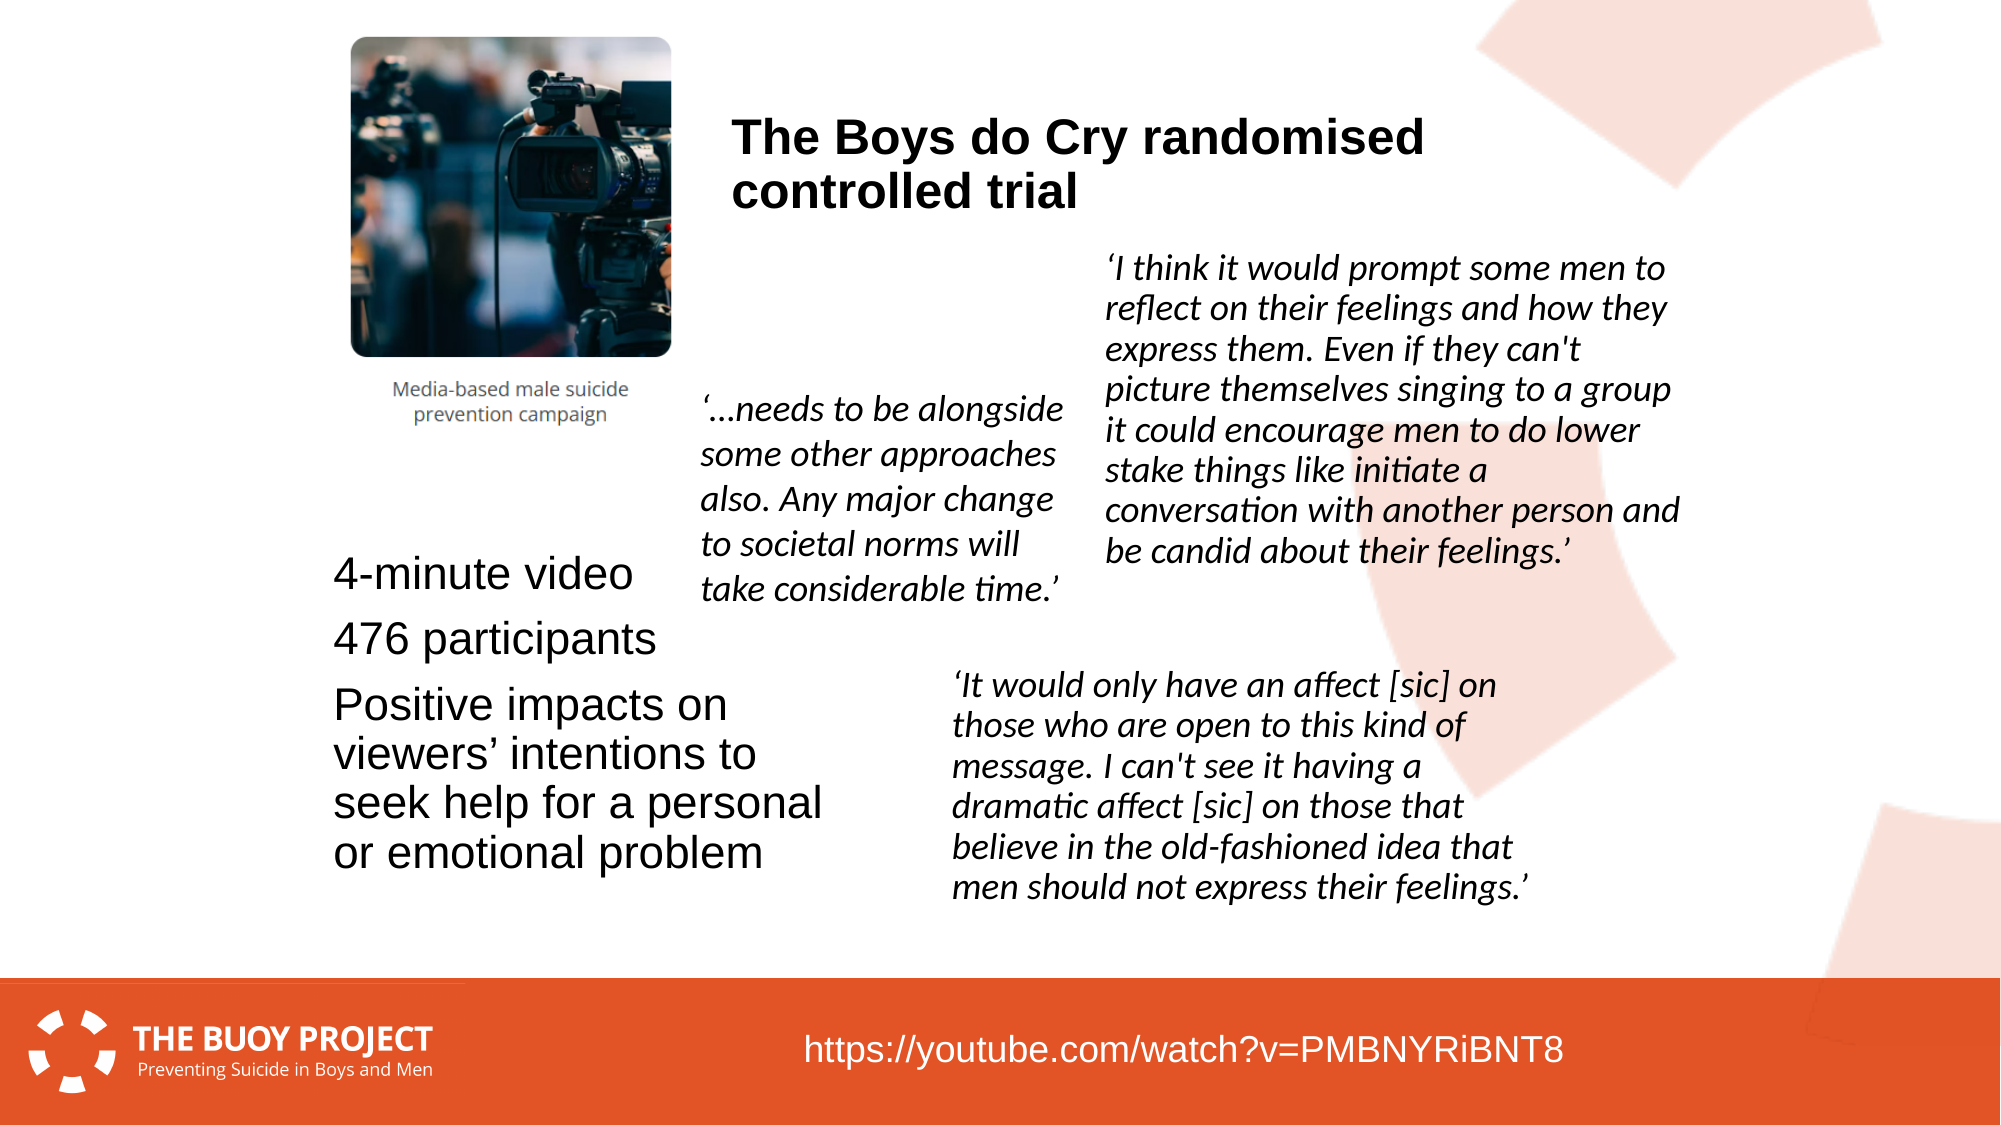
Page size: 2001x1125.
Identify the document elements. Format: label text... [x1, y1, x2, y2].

text_box ‘I think it would prompt some men to reflect on their feelings and how they express them. Even if they can't picture themselves singing to a group it could encourage men to do lower stake things like initiate a conversation with another person and be candid about their feelings.’ [1090, 240, 1703, 589]
list 4-minute video 476 participants Positive impacts on viewers’ intentions to seek help for a personal or emotional problem [318, 542, 846, 1125]
text_box ‘It would only have an affect [sic] on those who are open to this kind of message. I can't see it having a dramatic affect [sic] on those that believe in the old-fashioned idea that men should not express their feelings.’ [936, 657, 1550, 919]
text_box https://youtube.com/watch?v=PMBNYRiBNT8 [788, 1017, 1666, 1077]
picture [341, 26, 692, 454]
text_box ‘…needs to be alongside some other approaches also. Any major change to societal norms will take considerable time.’ [685, 331, 1100, 616]
title The Boys do Cry randomised controlled trial [716, 24, 1690, 227]
picture [0, 983, 318, 1108]
